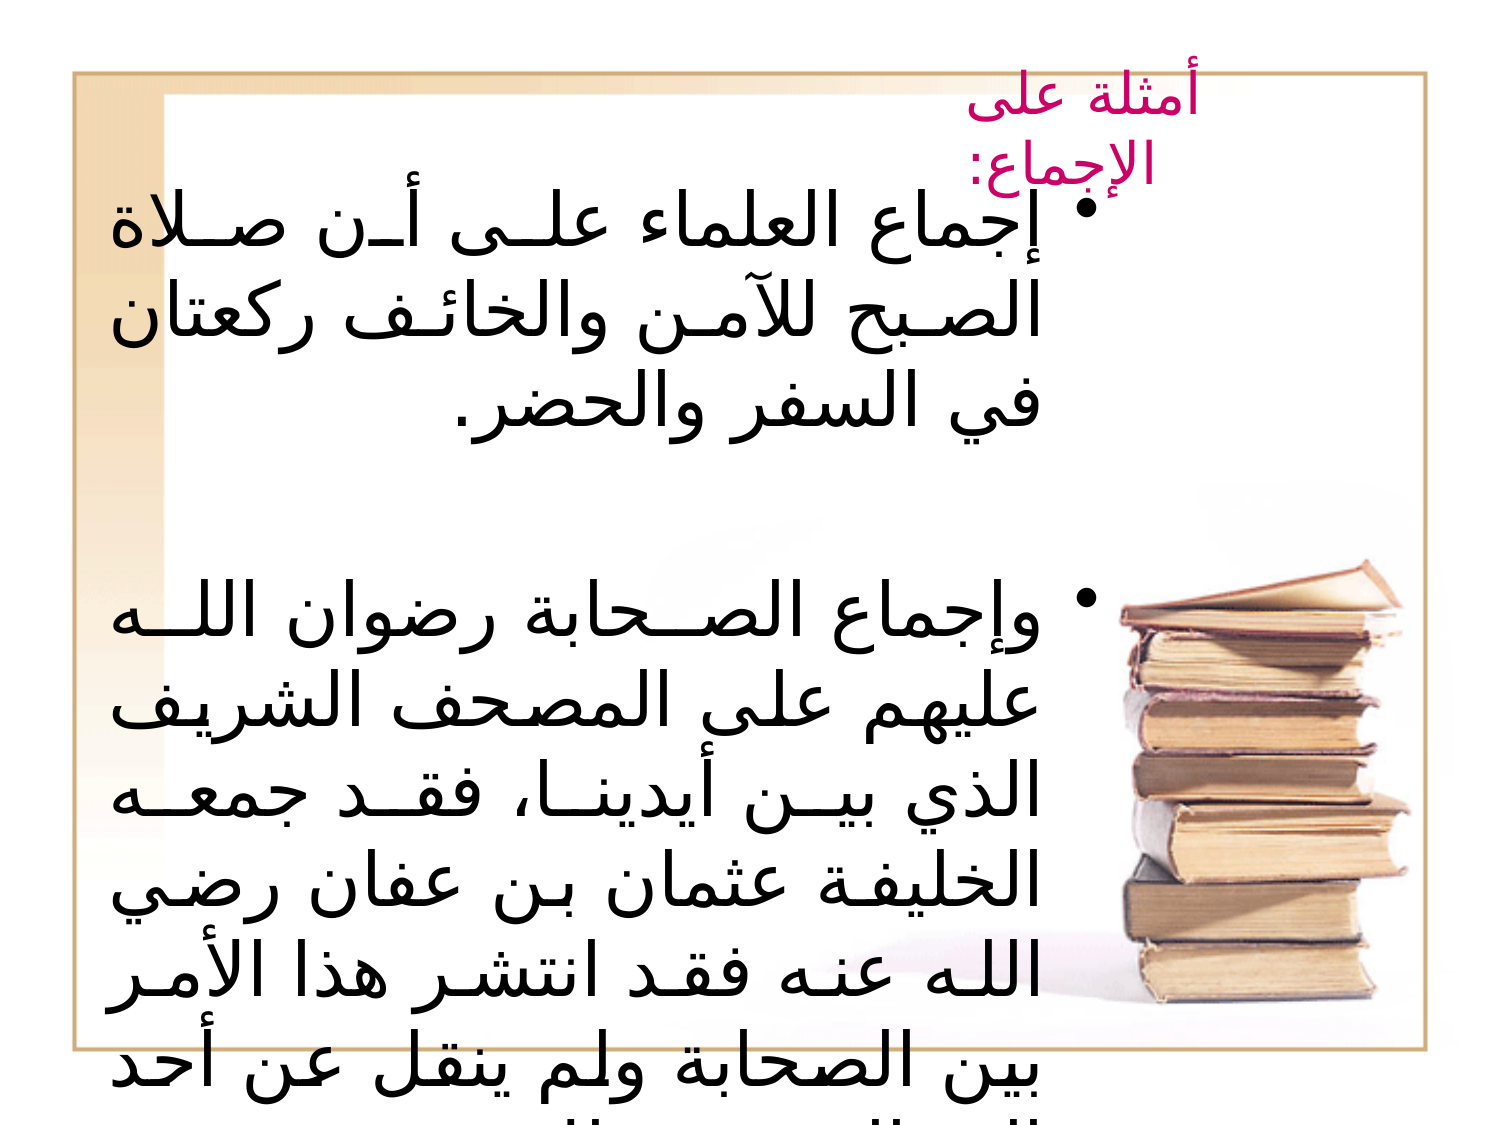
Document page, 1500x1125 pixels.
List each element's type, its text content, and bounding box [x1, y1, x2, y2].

list إجماع العلماء على أن صلاة الصبح للآمن والخائف ركعتان في السفر والحضر. وإجماع الصحابة رضوان الله عليهم على المصحف الشريف الذي بين أيدينا، فقد جمعه الخليفة عثمان بن عفان رضي الله عنه فقد انتشر هذا الأمر بين الصحابة ولم ينقل عن أحد المخالفة في ذلك. [93, 163, 1117, 972]
picture [0, 0, 1500, 1125]
title أمثلة على الإجماع: [950, 89, 1412, 233]
